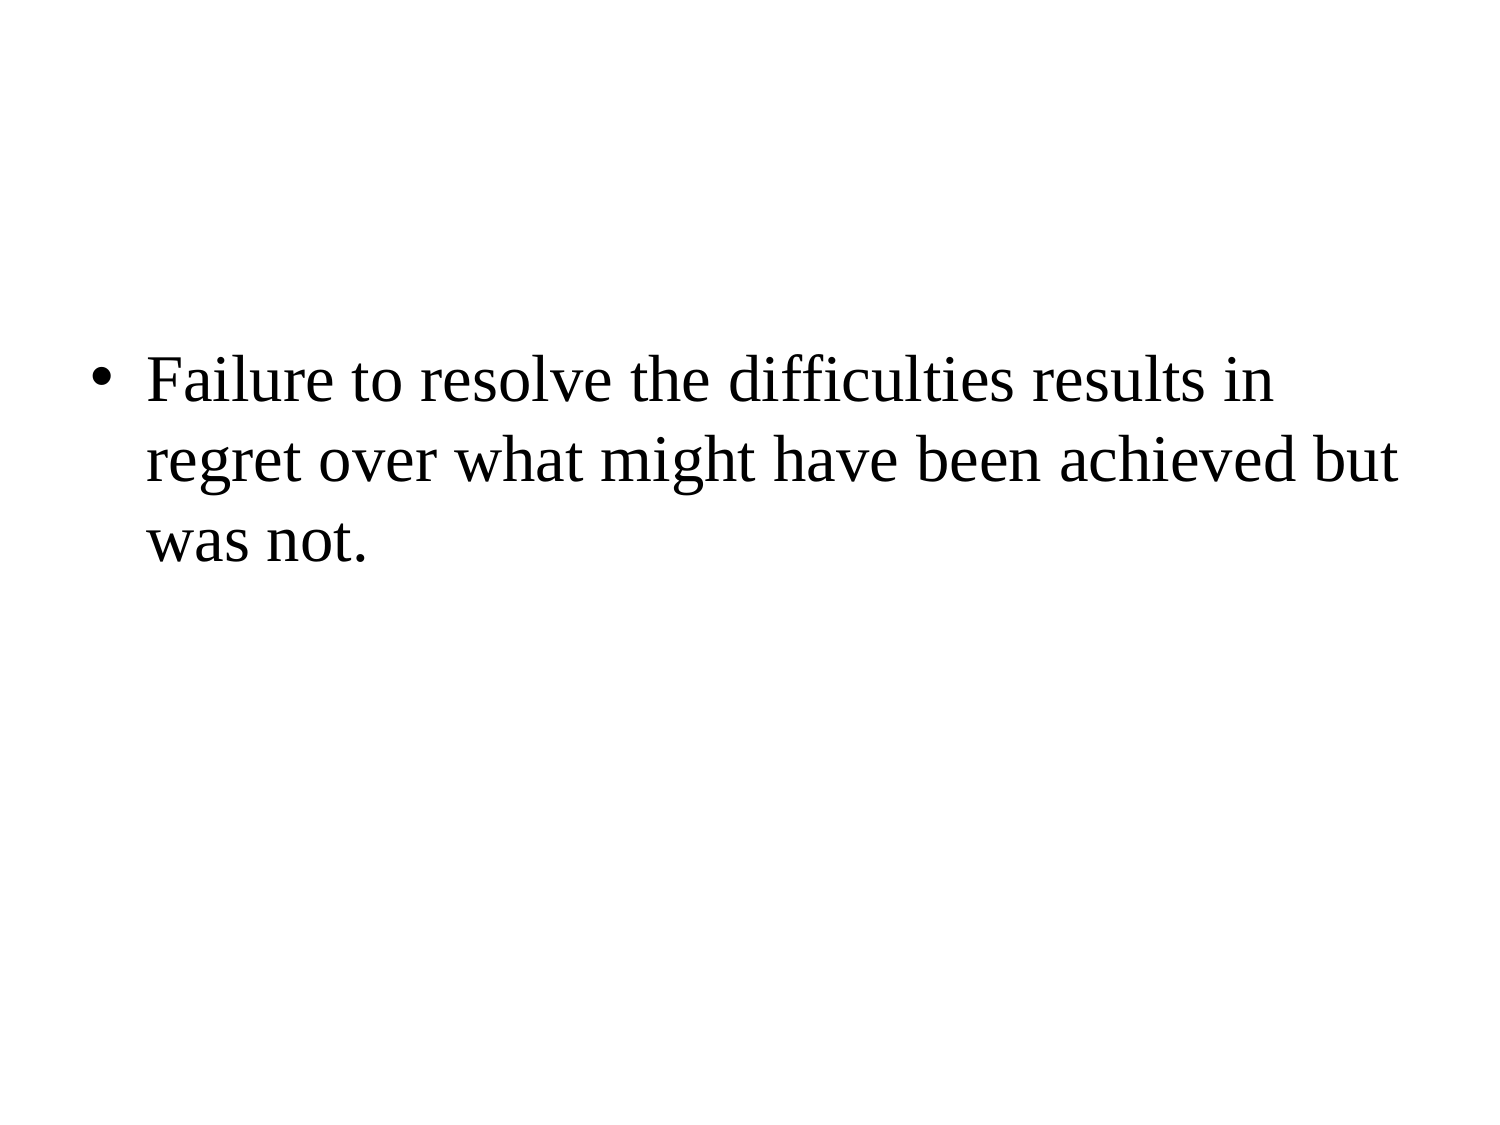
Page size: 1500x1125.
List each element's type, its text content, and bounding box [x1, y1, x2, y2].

list Failure to resolve the difficulties results in regret over what might have been achieved but was not. [75, 162, 1425, 1059]
